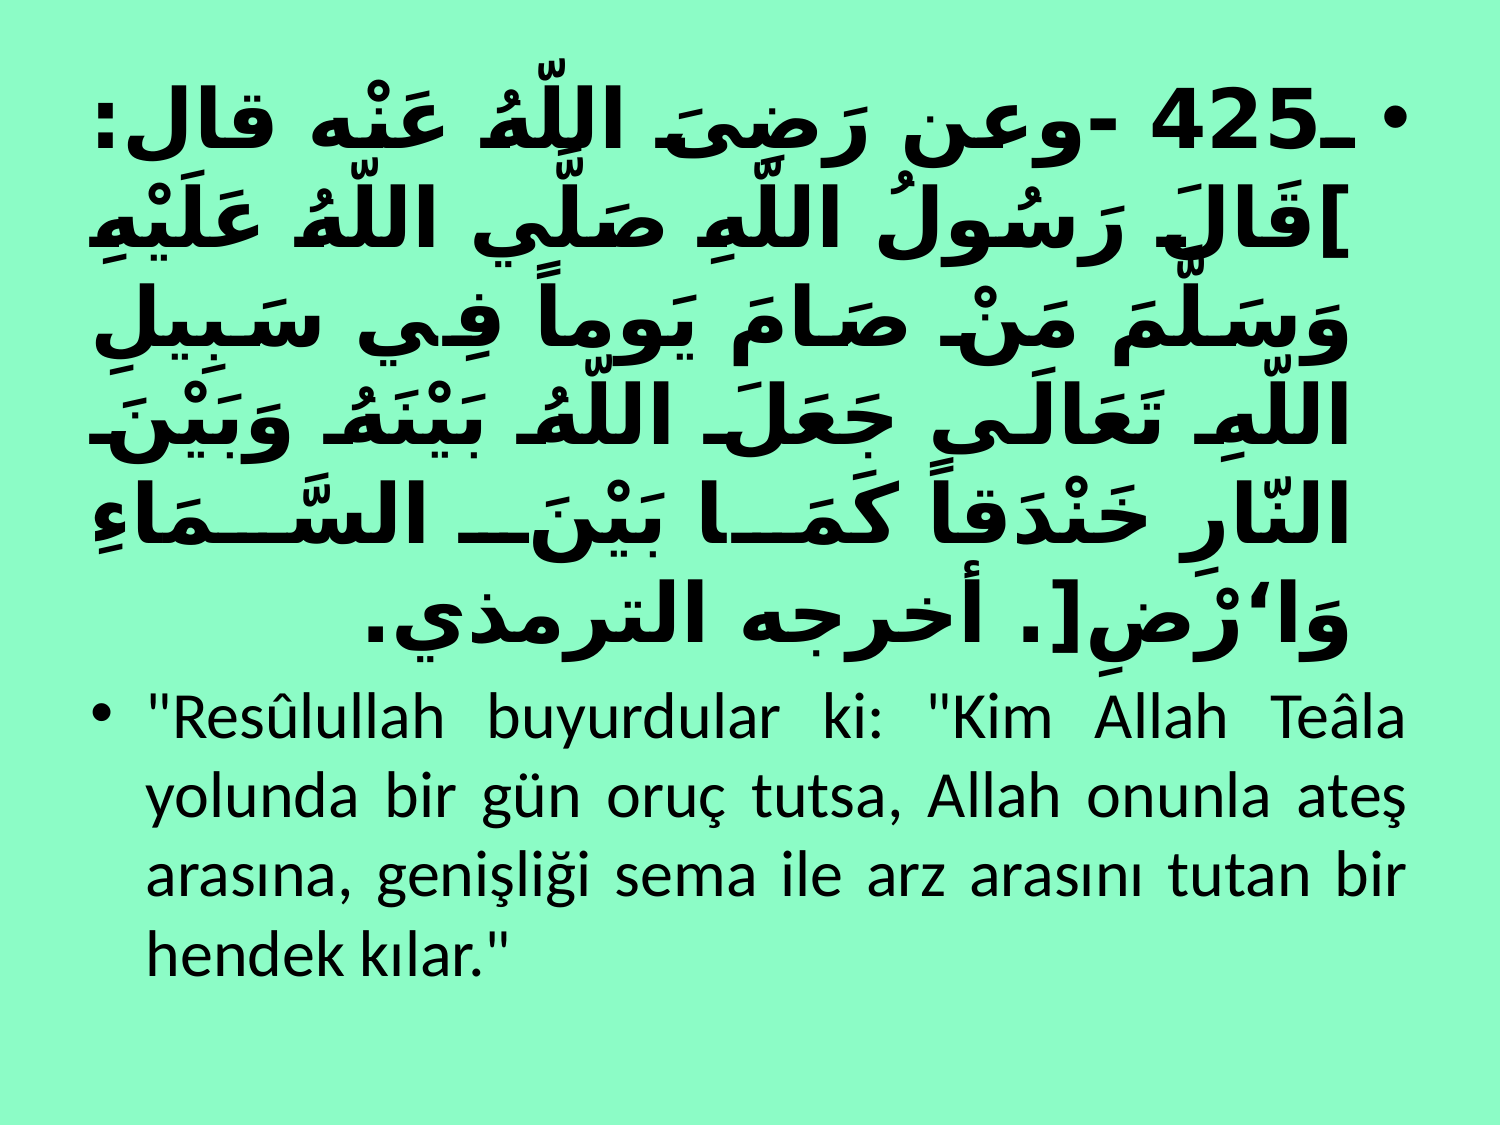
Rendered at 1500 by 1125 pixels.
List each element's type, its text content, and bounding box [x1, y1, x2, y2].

list ـ425 -وعن رَضِىَ اللّهُ عَنْه قال: ]قَالَ رَسُولُ اللّهِ صَلَّي اللّهُ عَلَيْهِ وَسَلَّمَ مَنْ صَامَ يَوماً فِي سَبِيلِ اللّهِ تَعَالَى جَعَلَ اللّهُ بَيْنَهُ وَبَيْنَ النّارِ خَنْدَقاً كَمَا بَيْنَ السَّمَاءِ وَا‘رْضِ[. أخرجه الترمذي. "Resûlullah buyurdular ki: "Kim Allah Teâla yolunda bir gün oruç tutsa, Allah onunla ateş arasına, genişliği sema ile arz arasını tutan bir hendek kılar." [75, 58, 1425, 1005]
